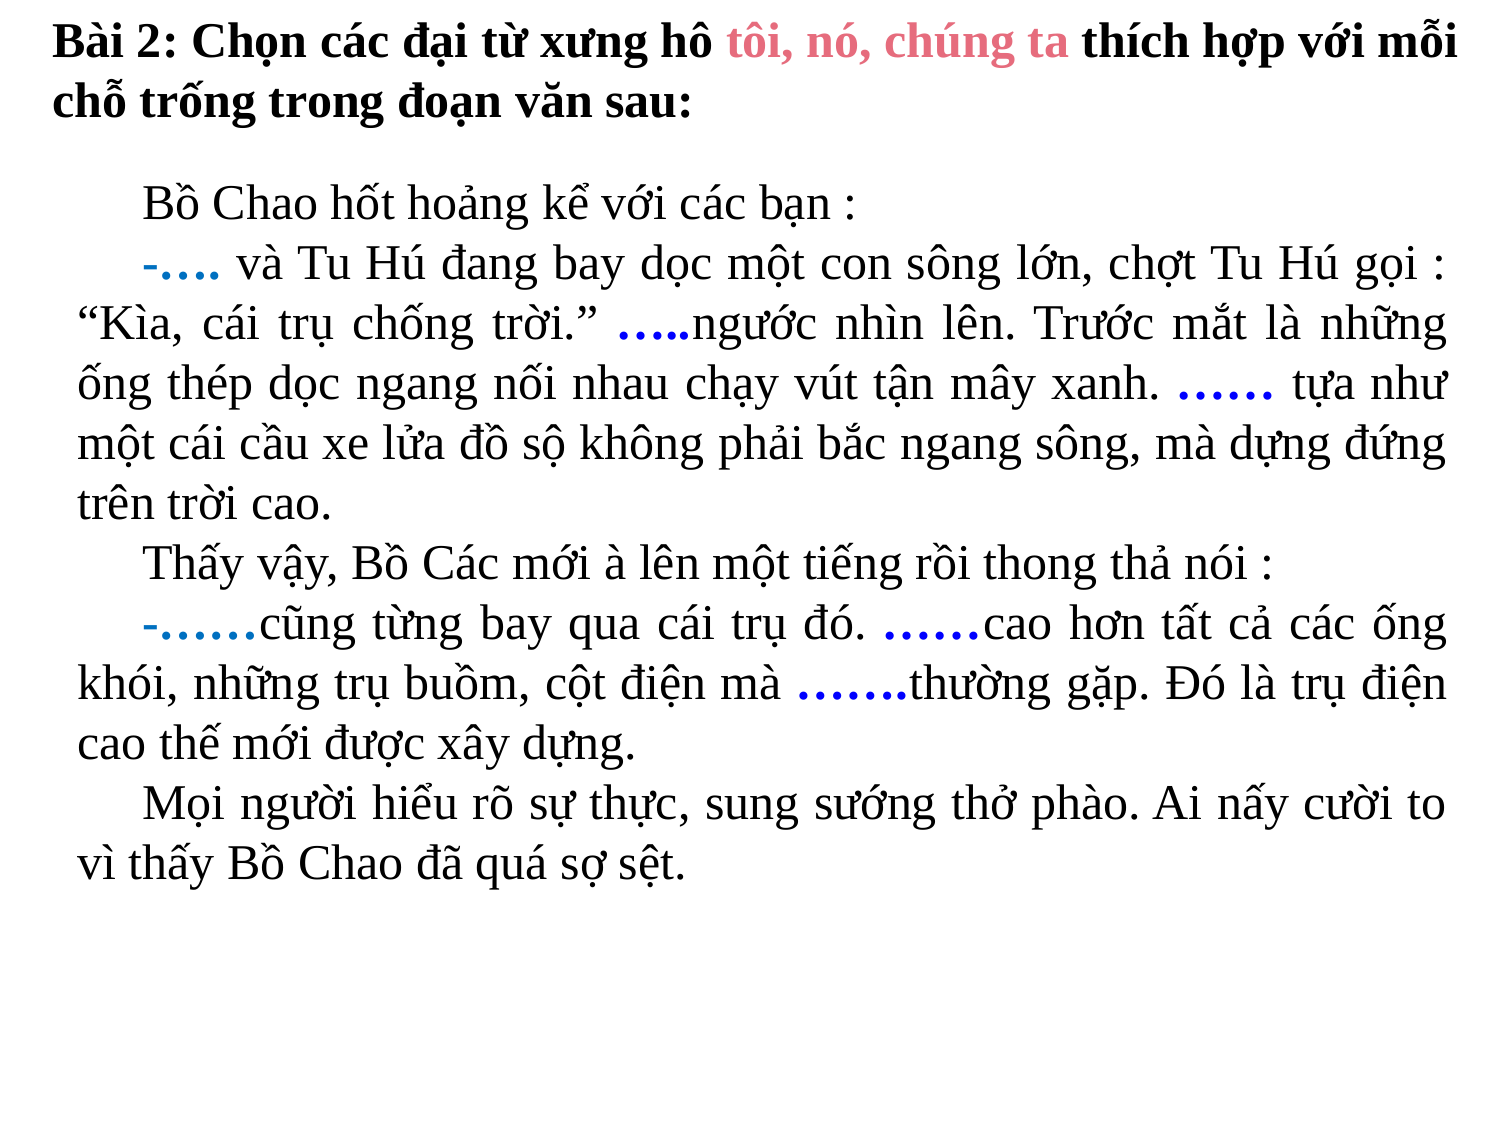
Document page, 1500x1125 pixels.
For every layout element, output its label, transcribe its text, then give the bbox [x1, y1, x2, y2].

text_box Bồ Chao hốt hoảng kể với các bạn : -…. và Tu Hú đang bay dọc một con sông lớn, chợt Tu Hú gọi : “Kìa, cái trụ chống trời.” …..ngước nhìn lên. Trước mắt là những ống thép dọc ngang nối nhau chạy vút tận mây xanh. …… tựa như một cái cầu xe lửa đồ sộ không phải bắc ngang sông, mà dựng đứng trên trời cao. Thấy vậy, Bồ Các mới à lên một tiếng rồi thong thả nói : -……cũng từng bay qua cái trụ đó. ……cao hơn tất cả các ống khói, những trụ buồm, cột điện mà …….thường gặp. Đó là trụ điện cao thế mới được xây dựng. Mọi người hiểu rõ sự thực, sung sướng thở phào. Ai nấy cười to vì thấy Bồ Chao đã quá sợ sệt. [62, 162, 1463, 898]
text_box Bài 2: Chọn các đại từ xưng hô tôi, nó, chúng ta thích hợp với mỗi chỗ trống trong đoạn văn sau: [37, 0, 1475, 135]
